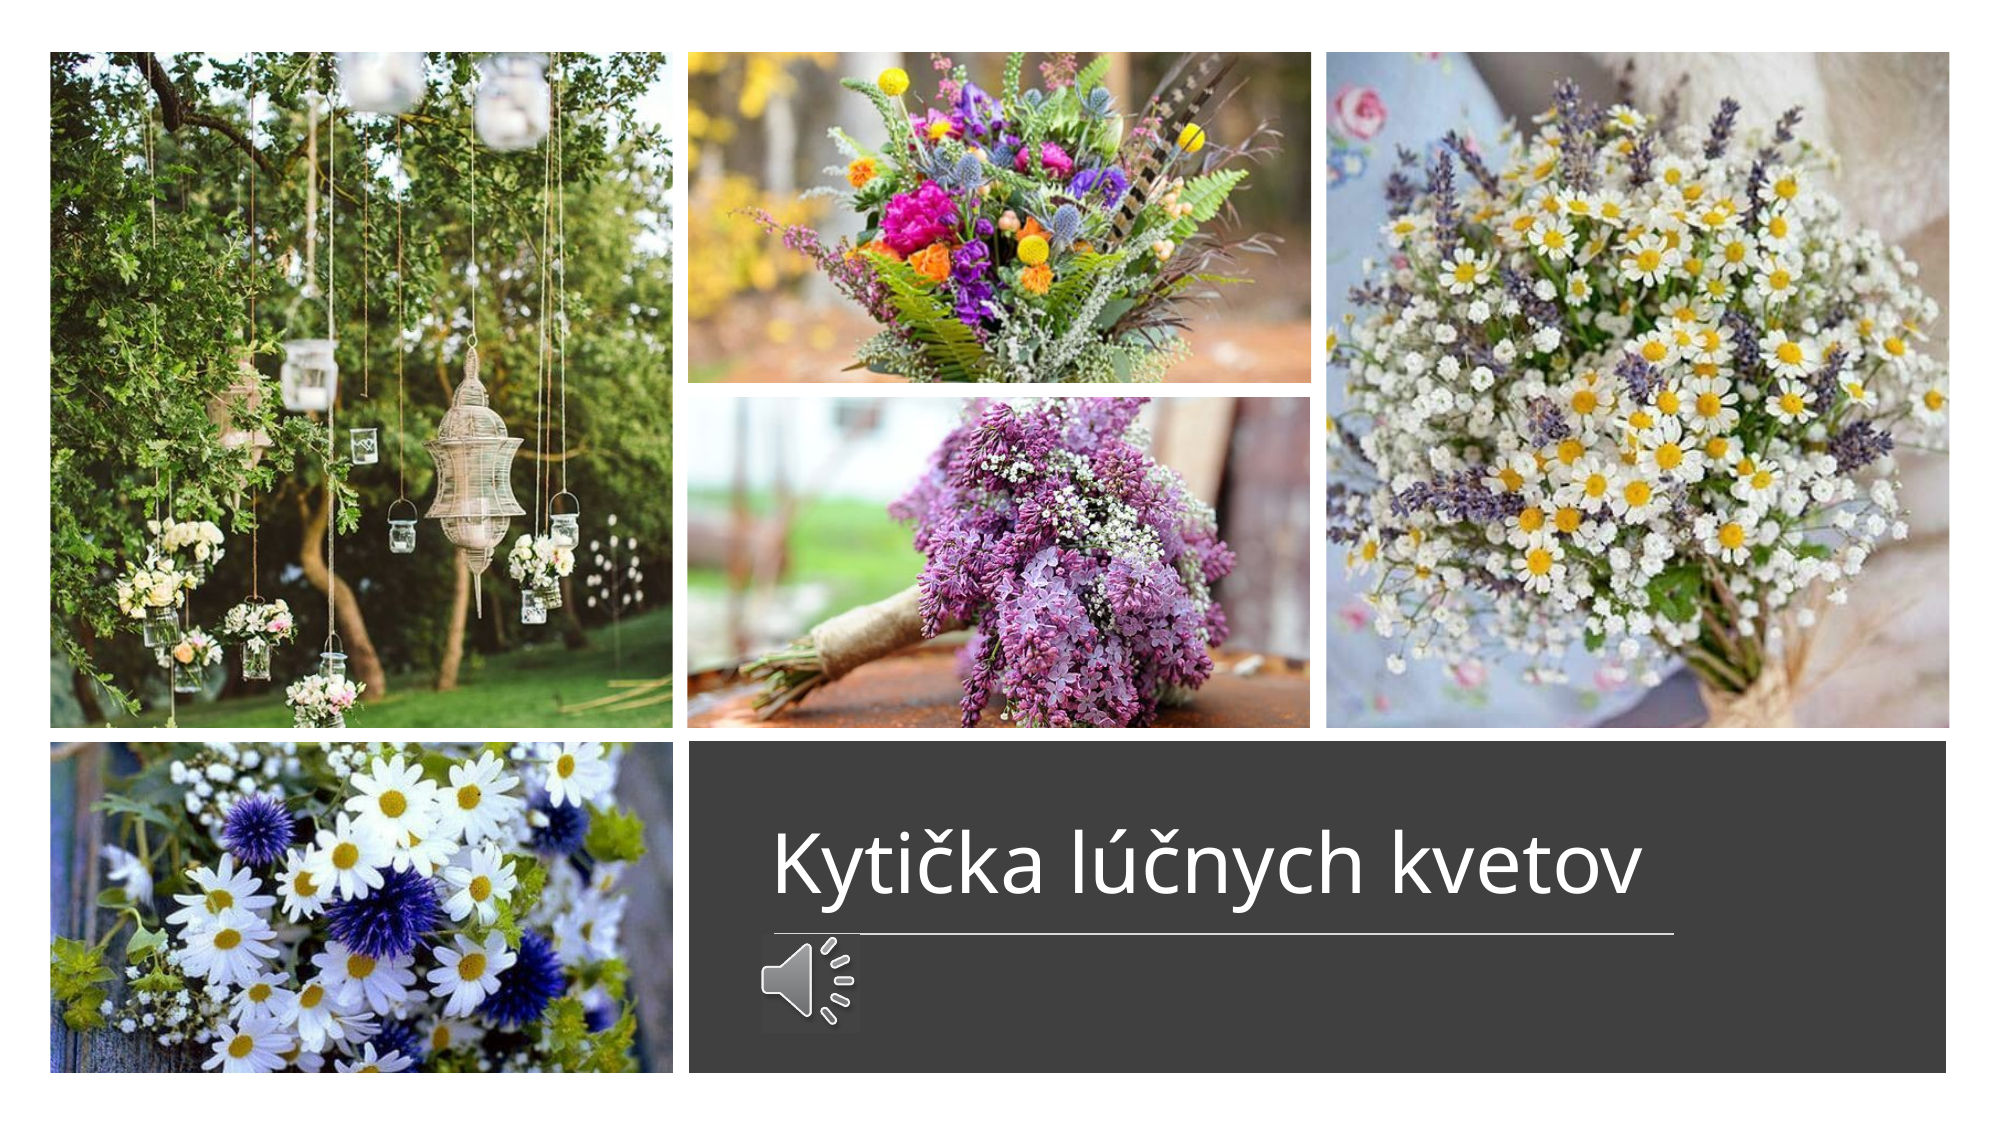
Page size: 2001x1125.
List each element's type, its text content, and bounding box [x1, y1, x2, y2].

text_box [698, 750, 1937, 1064]
title Kytička lúčnych kvetov [755, 777, 1876, 920]
picture [688, 52, 1312, 383]
picture [687, 397, 1310, 728]
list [1326, 52, 1950, 728]
picture [50, 742, 673, 1073]
picture [760, 933, 861, 1034]
picture [50, 52, 673, 728]
